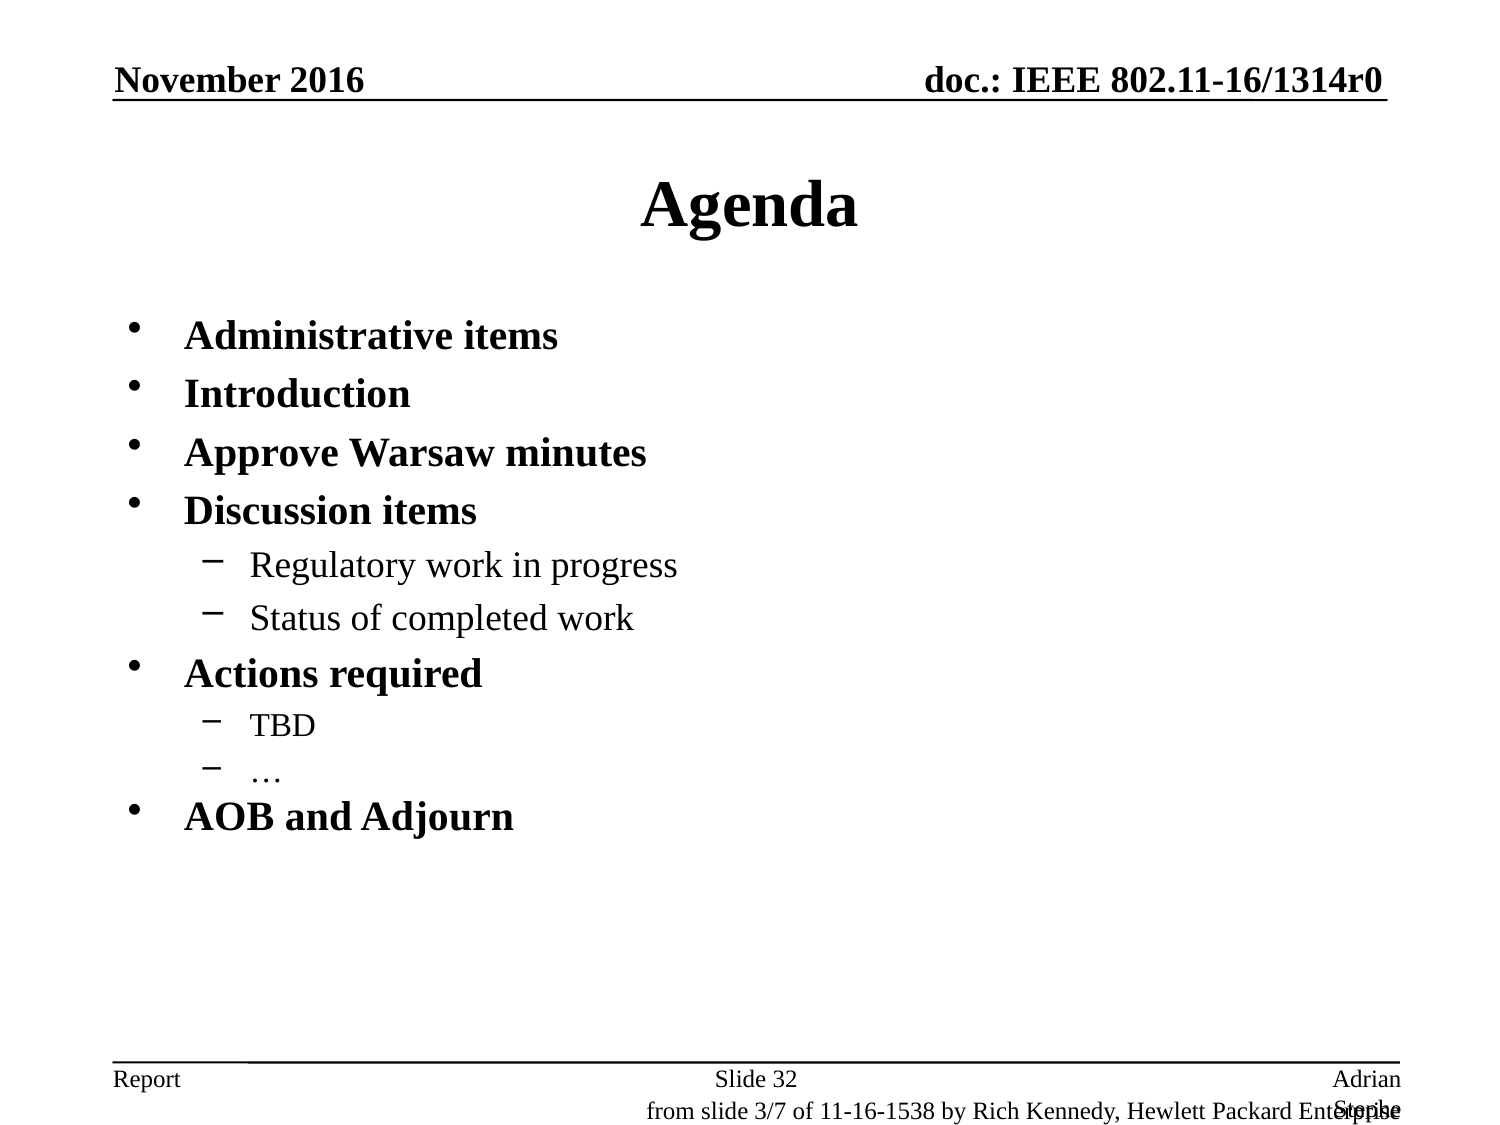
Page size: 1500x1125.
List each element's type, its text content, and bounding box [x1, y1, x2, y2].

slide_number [114, 54, 374, 101]
footer Adrian Stephens, Intel Corporation [1324, 1061, 1402, 1087]
text_box from slide 3/7 of 11-16-1538 by Rich Kennedy, Hewlett Packard Enterprise [343, 1087, 1417, 1125]
list Administrative items Introduction Approve Warsaw minutes Discussion items Regulatory work in progress Status of completed work Actions required TBD … AOB and Adjourn [112, 299, 1388, 1038]
slide_number Slide 32 [711, 1061, 801, 1087]
title Agenda [112, 112, 1388, 288]
